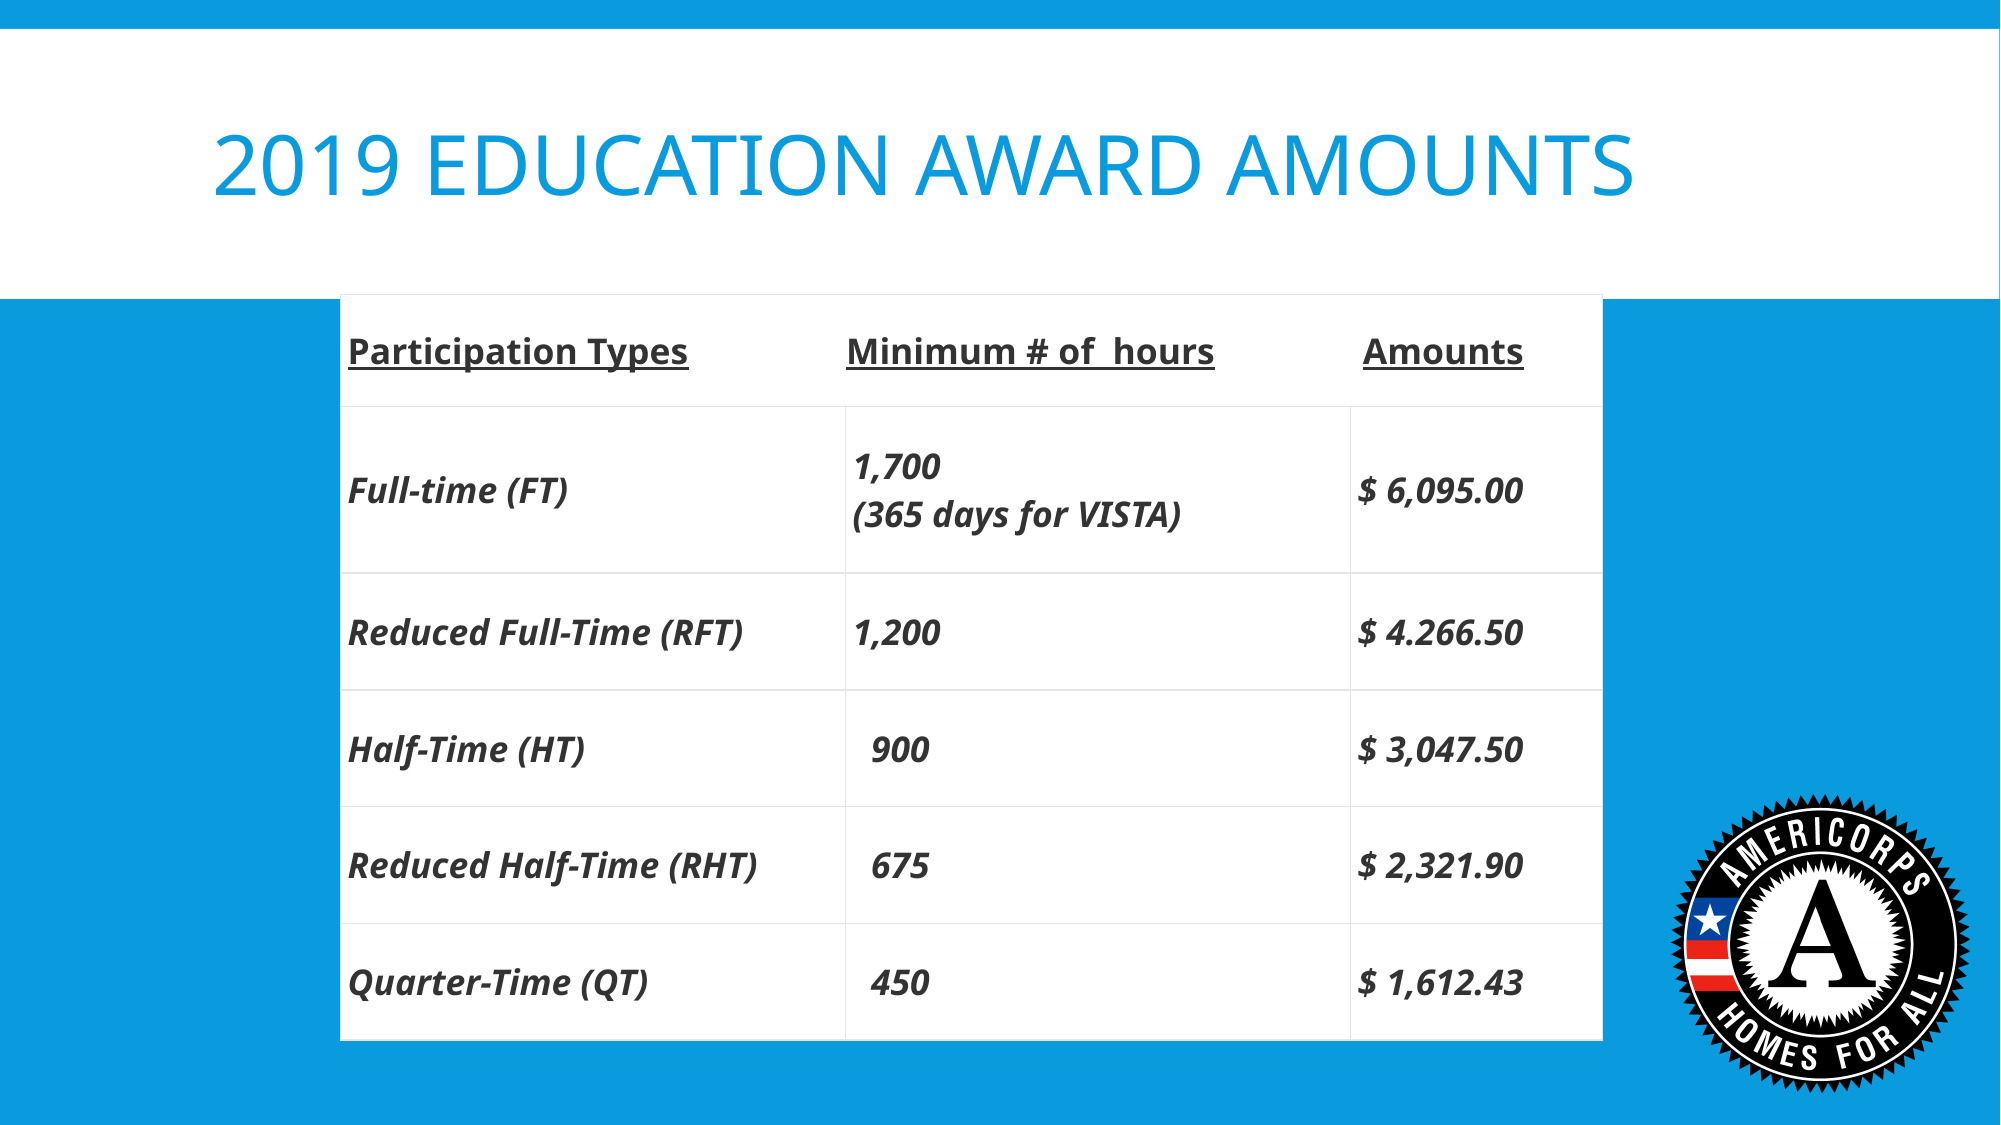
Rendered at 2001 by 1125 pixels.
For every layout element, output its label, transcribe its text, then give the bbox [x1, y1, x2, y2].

table_cell $ 6,095.00 [1351, 408, 1602, 572]
table_cell 900 [846, 691, 1350, 806]
table_cell $ 2,321.90 [1351, 807, 1602, 923]
text_box [559, 302, 2000, 408]
table_cell $ 4.266.50 [1351, 574, 1602, 689]
table_header Participation Types Minimum # of hours Amounts [341, 295, 1602, 406]
table_cell $ 3,047.50 [1351, 691, 1602, 806]
table_cell $ 1,612.43 [1351, 924, 1602, 1039]
table_cell Reduced Full-Time (RFT) [341, 574, 845, 689]
table_cell Quarter-Time (QT) [341, 924, 845, 1039]
table_cell Half-Time (HT) [341, 691, 845, 806]
table_cell Full-time (FT) [341, 407, 845, 572]
picture [1675, 798, 1967, 1090]
title 2019 EDUCATION AWARD AMOUNTS [197, 46, 1803, 295]
table_cell Reduced Half-Time (RHT) [341, 807, 845, 923]
table_cell 1,200 [846, 574, 1350, 689]
table_cell 450 [846, 924, 1350, 1039]
table_cell 1,700 (365 days for VISTA) [846, 408, 1350, 572]
table_cell 675 [846, 807, 1350, 923]
